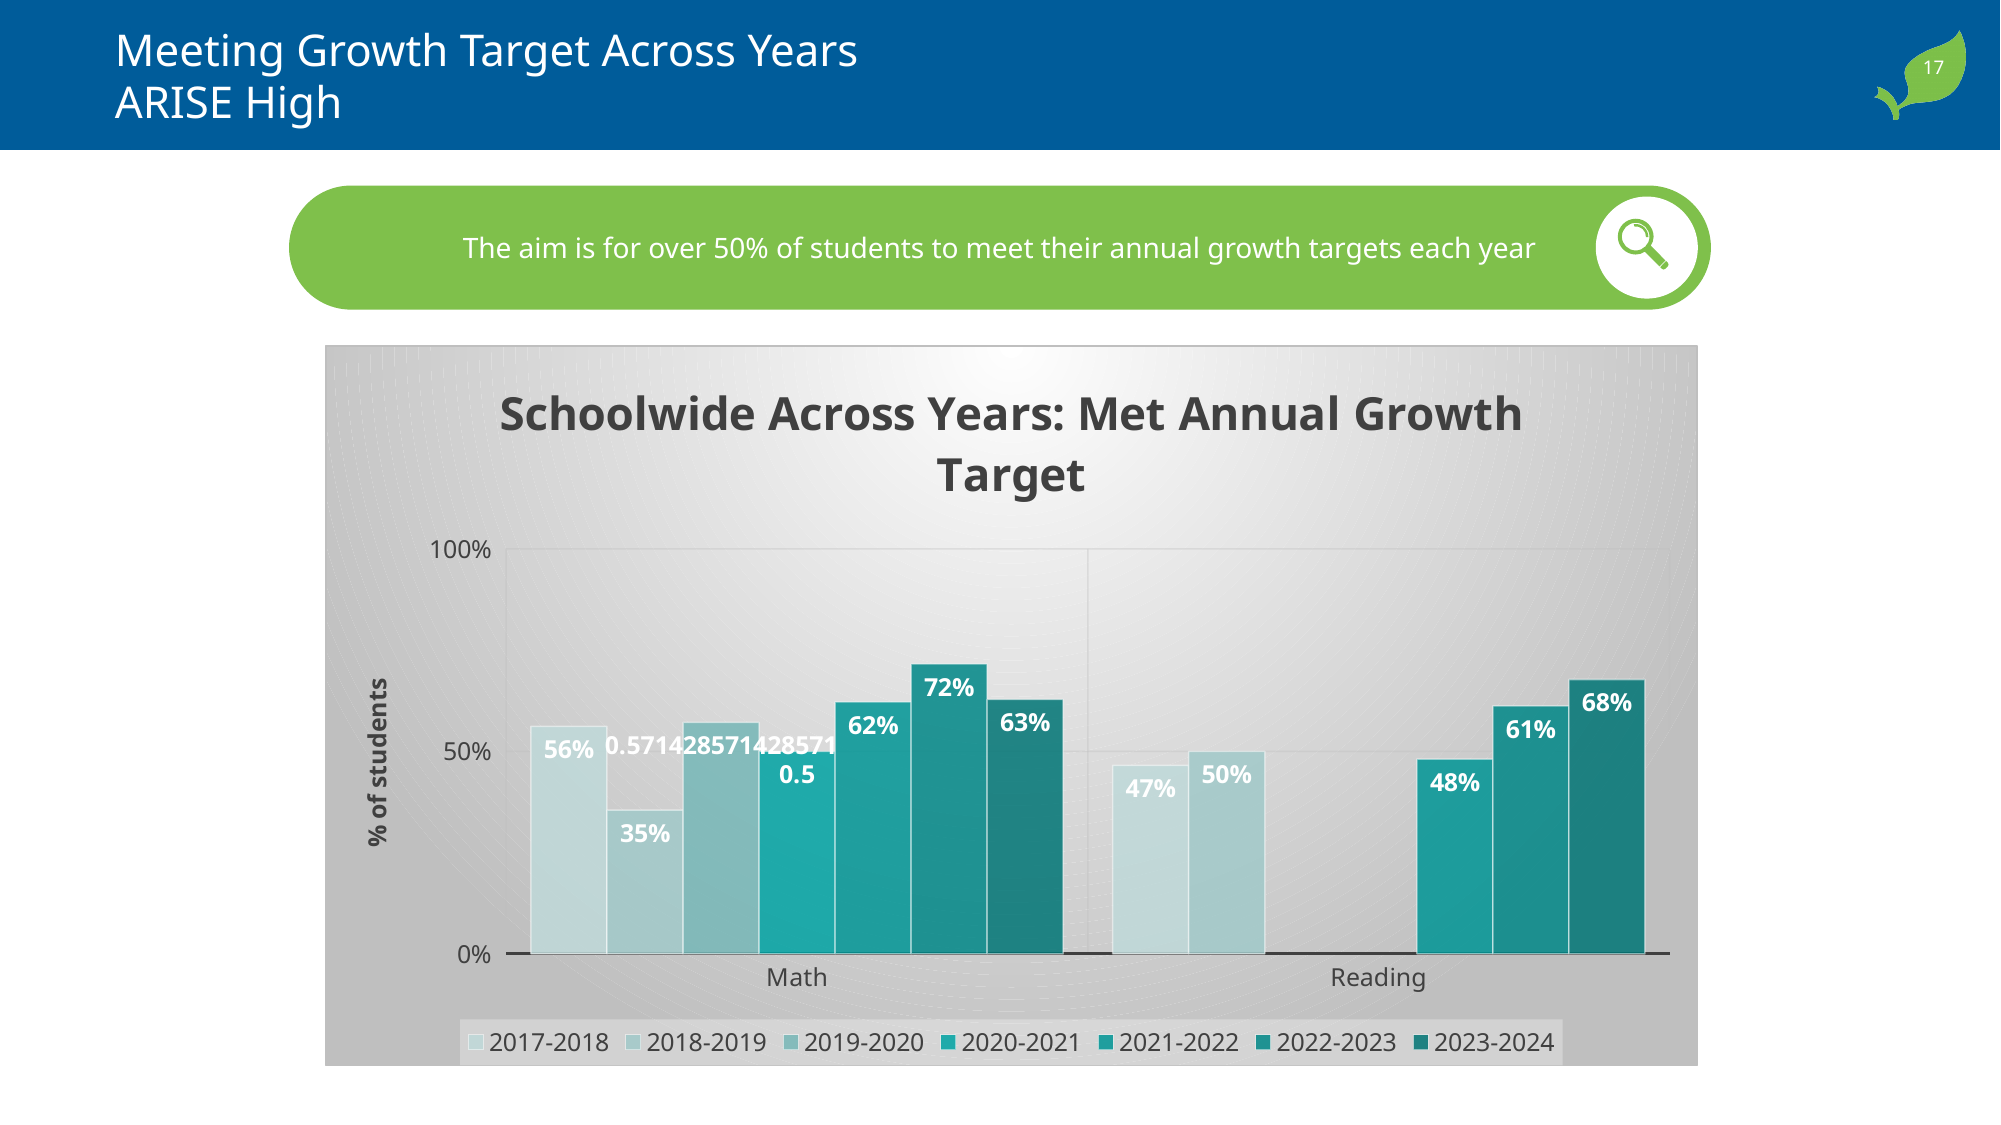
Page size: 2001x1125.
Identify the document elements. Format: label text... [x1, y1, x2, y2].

title Meeting Growth Target Across Years ARISE High [99, 0, 1882, 150]
text_box [1615, 216, 1671, 272]
text_box [1593, 194, 1700, 301]
picture [1882, 30, 1966, 120]
text_box The aim is for over 50% of students to meet their annual growth targets each year [286, 183, 1714, 312]
chart [324, 344, 1699, 1067]
